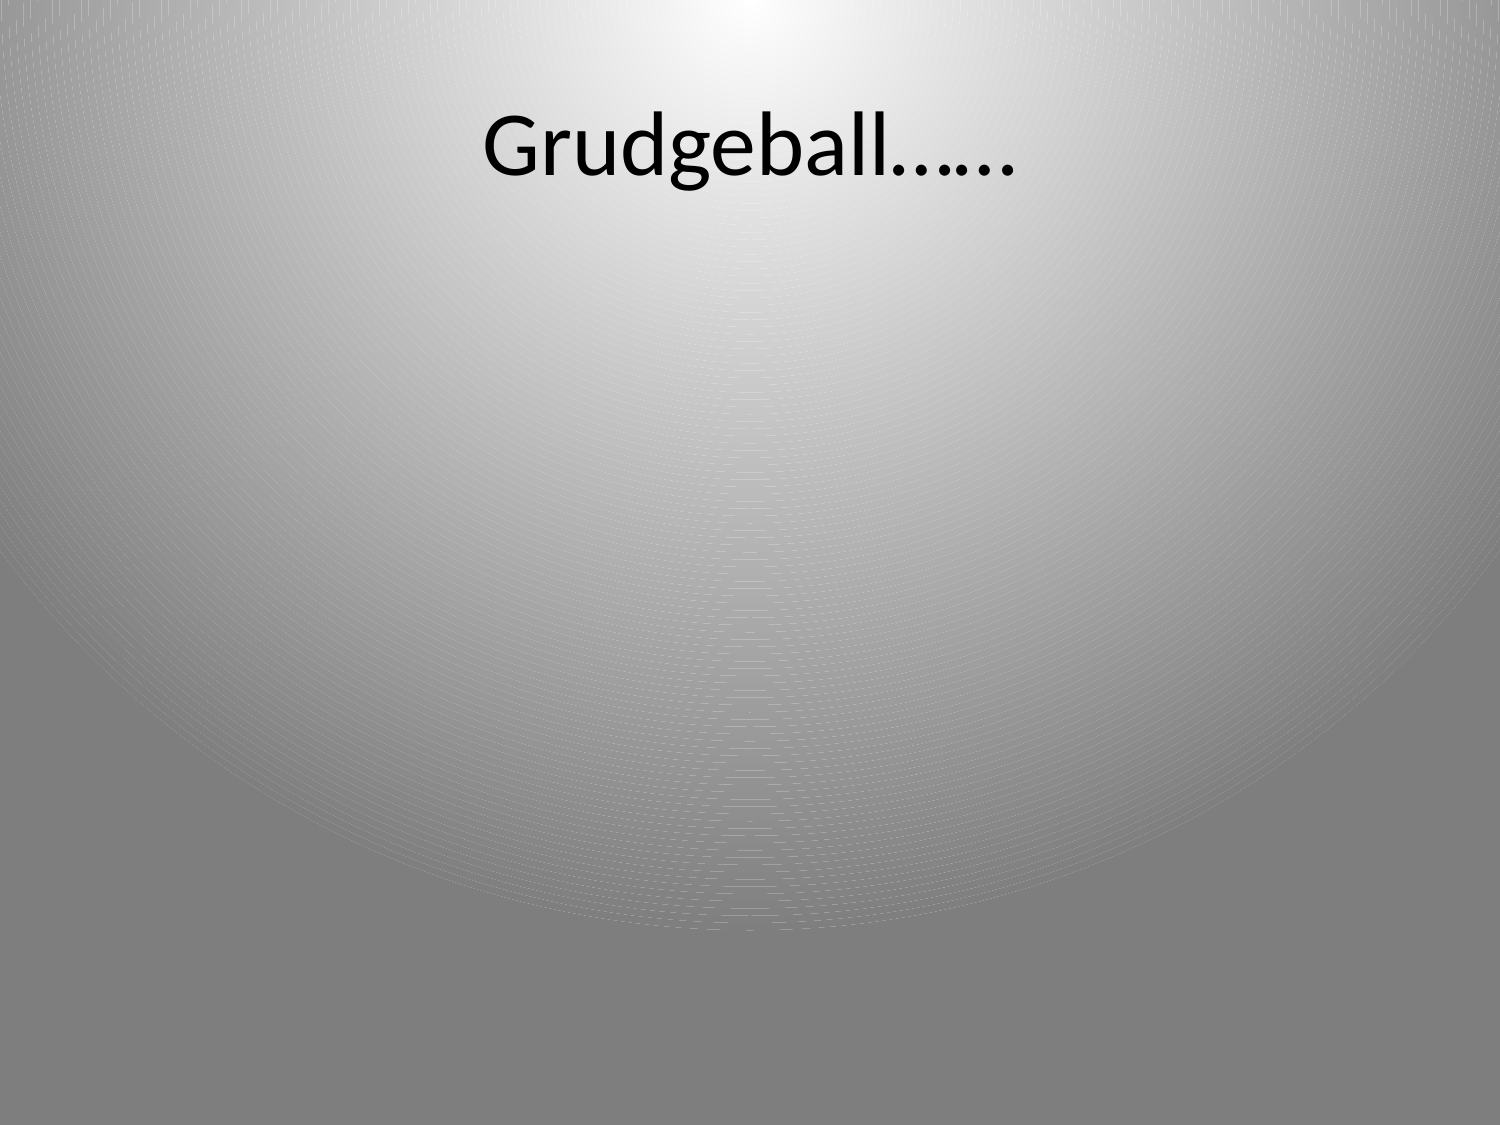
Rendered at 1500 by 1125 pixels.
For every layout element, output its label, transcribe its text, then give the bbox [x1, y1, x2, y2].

title Grudgeball…… [75, 45, 1425, 233]
